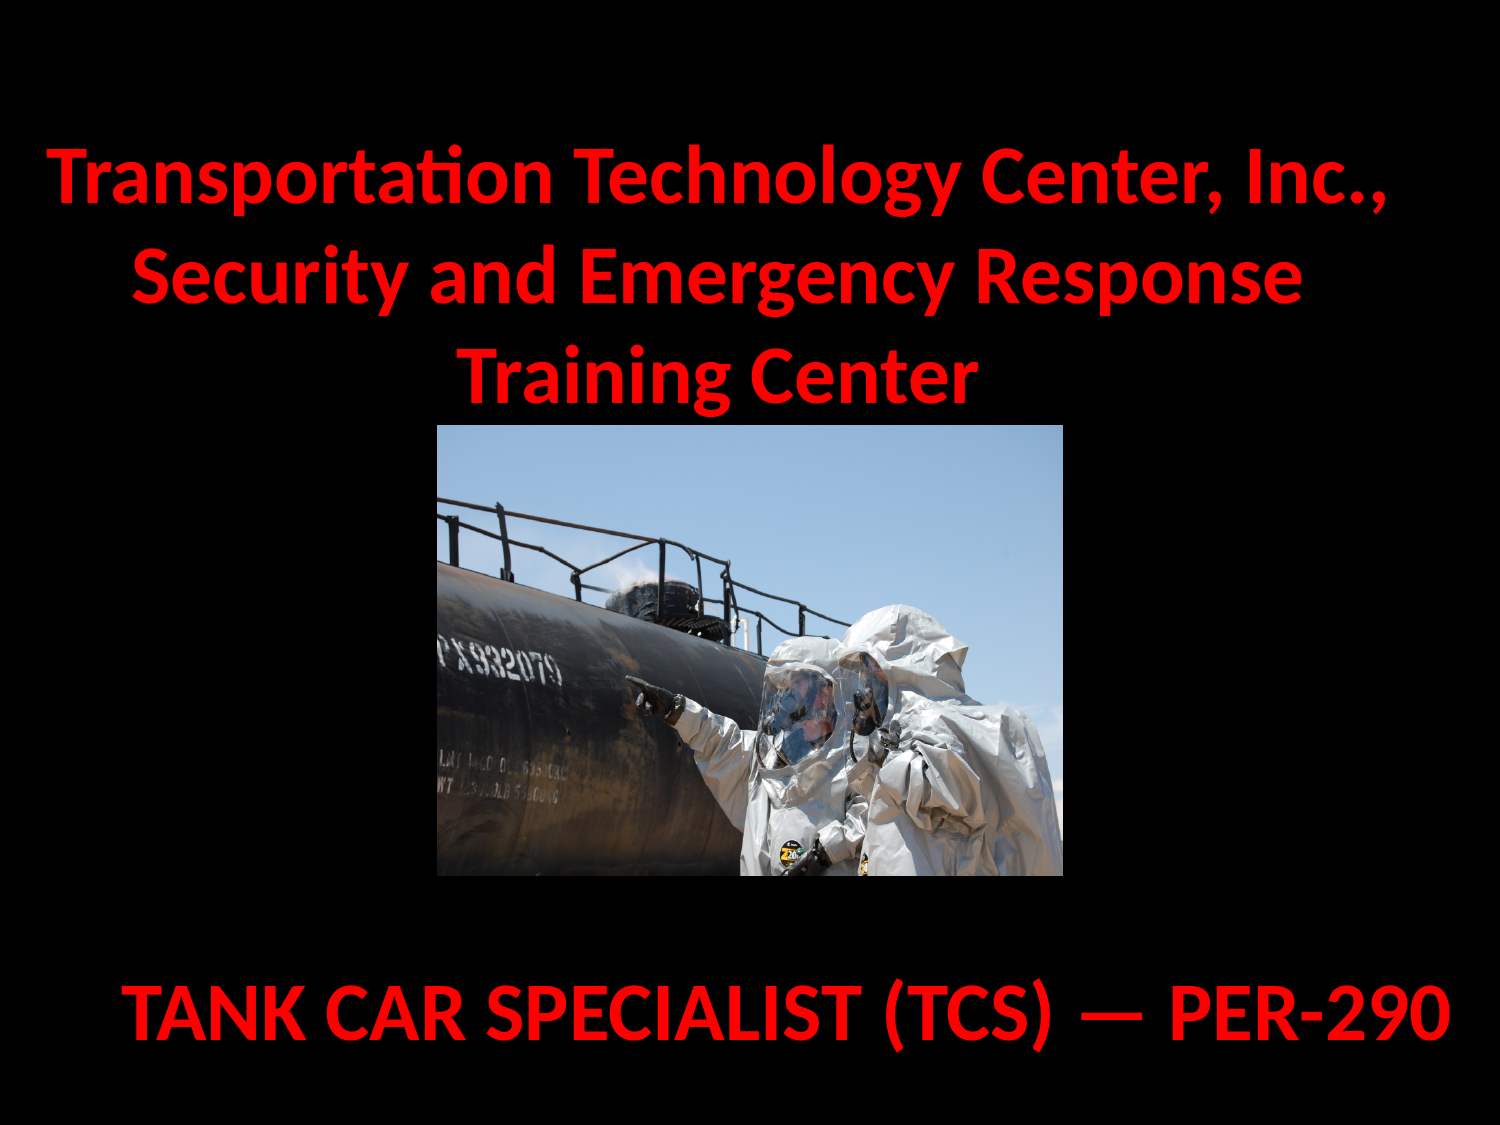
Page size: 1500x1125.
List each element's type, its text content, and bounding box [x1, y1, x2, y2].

picture [437, 425, 1063, 876]
text_box Transportation Technology Center, Inc., Security and Emergency Response Training Center [24, 112, 1413, 428]
text_box TANK CAR SPECIALIST (TCS) — PER-290 [106, 950, 1468, 1065]
